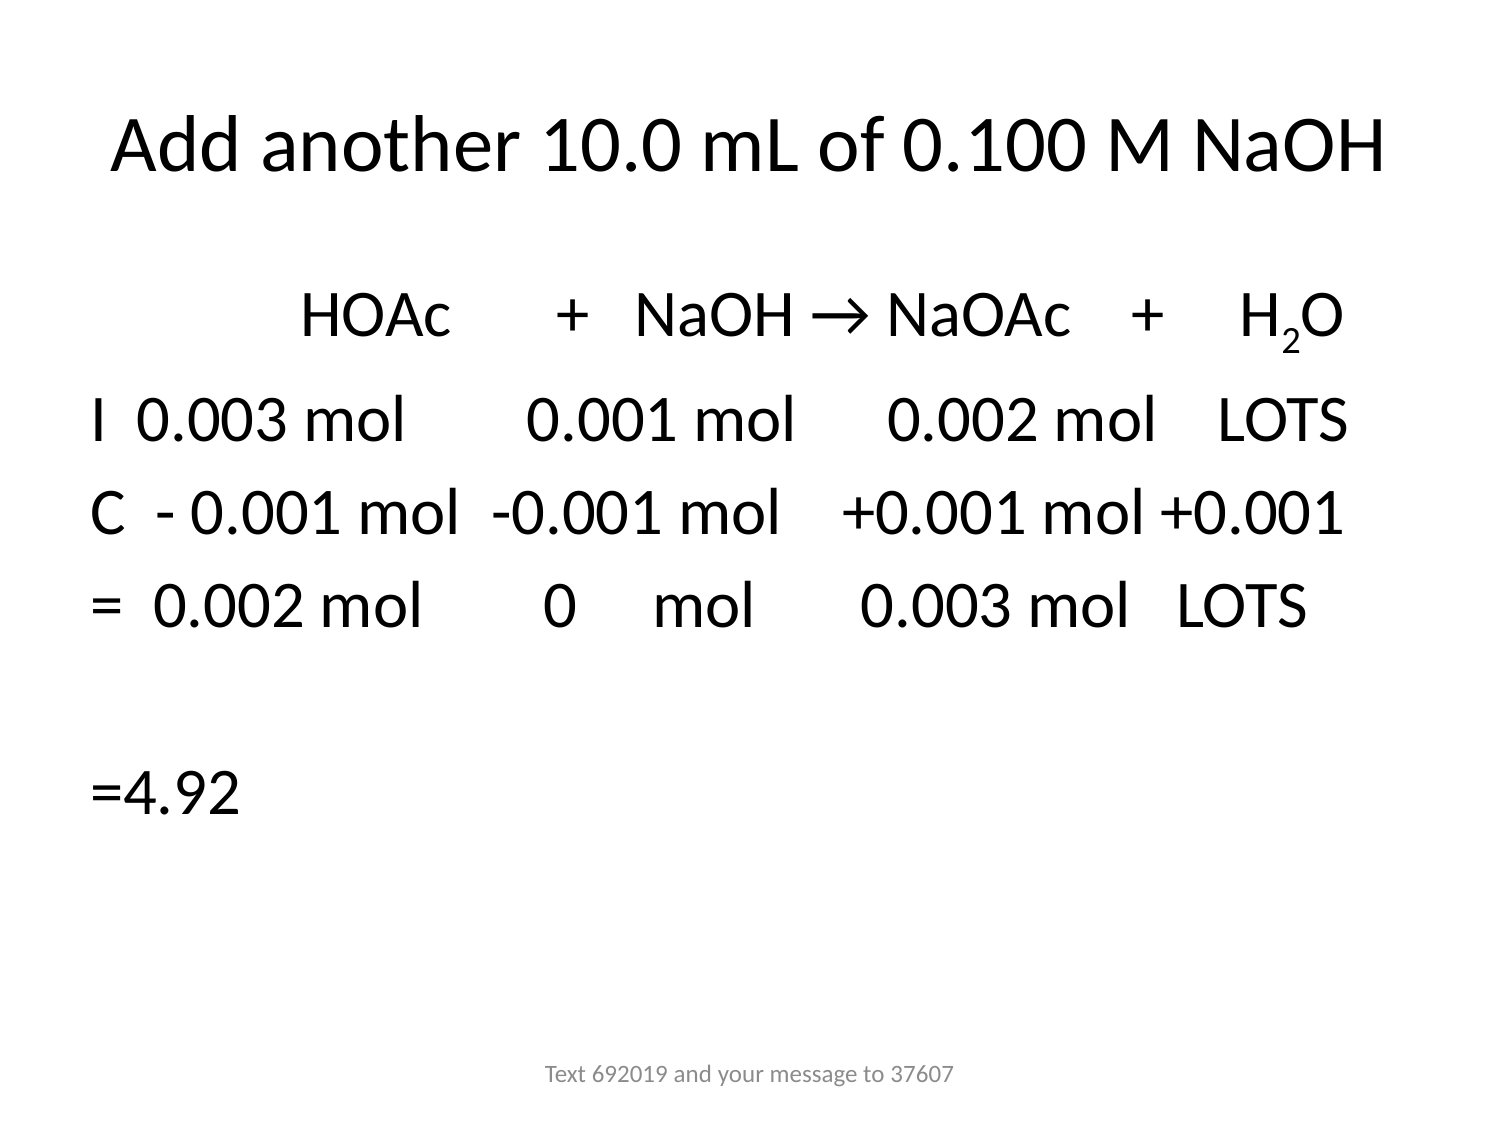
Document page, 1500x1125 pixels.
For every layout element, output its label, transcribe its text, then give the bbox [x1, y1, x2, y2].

footer Text 692019 and your message to 37607 [512, 1042, 988, 1103]
title Add another 10.0 mL of 0.100 M NaOH [75, 45, 1425, 233]
